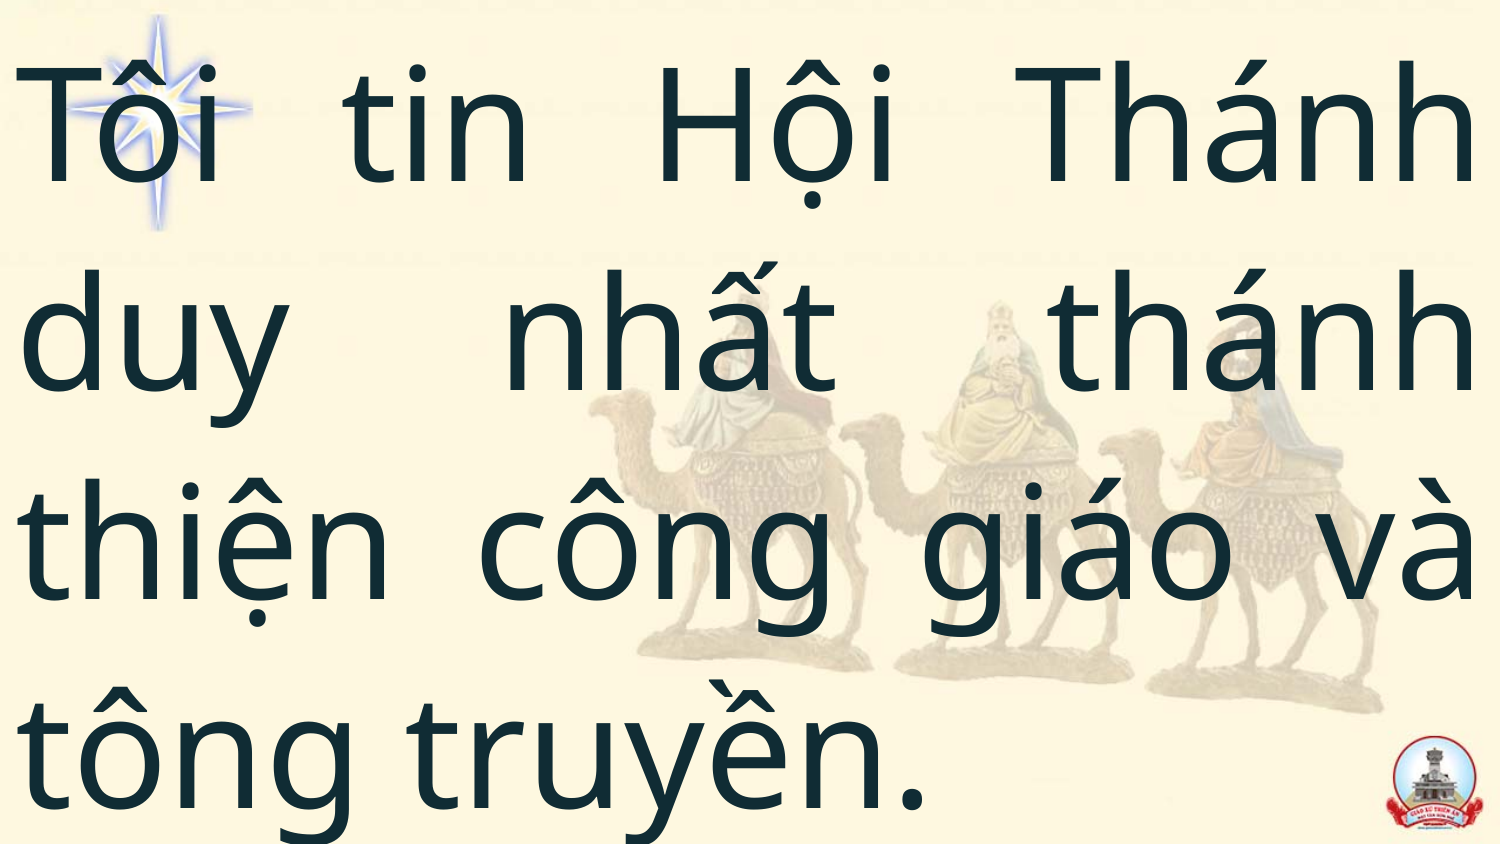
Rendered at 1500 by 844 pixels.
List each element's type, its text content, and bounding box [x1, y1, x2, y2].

title Tôi tin Hội Thánh duy nhất thánh thiện công giáo và tông truyền. [0, 0, 1500, 844]
